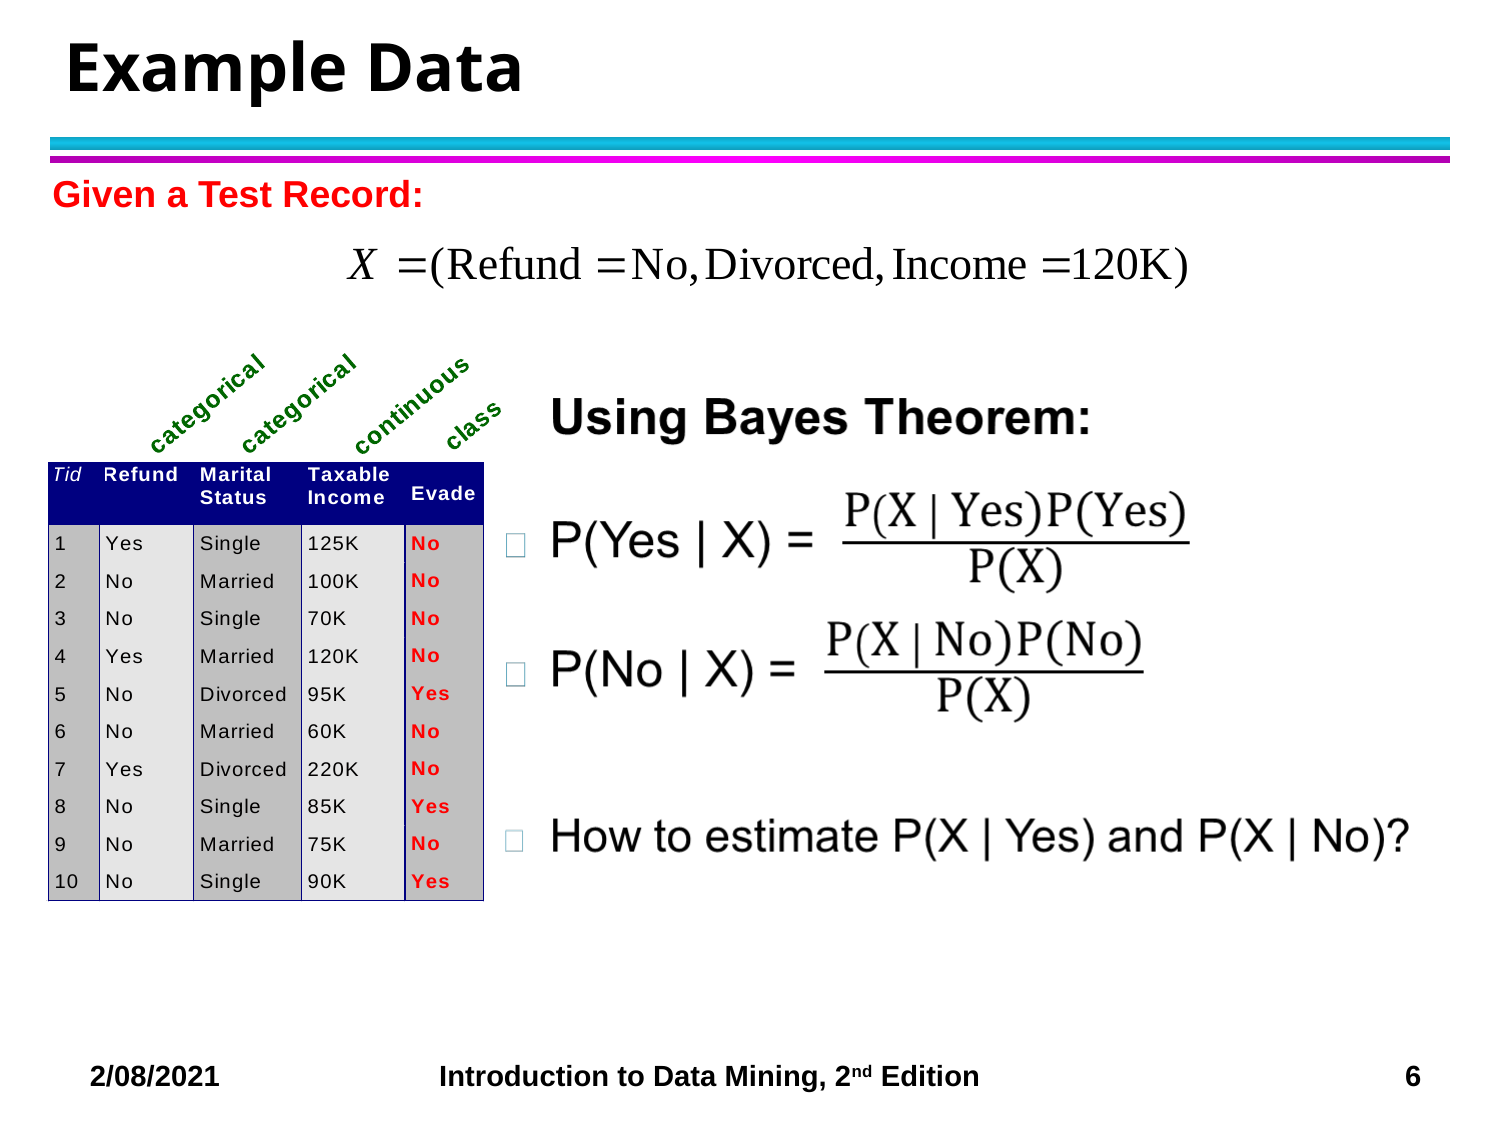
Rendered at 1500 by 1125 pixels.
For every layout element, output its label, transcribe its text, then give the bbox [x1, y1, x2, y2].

text_box Given a Test Record: [37, 162, 488, 223]
title Example Data [50, 24, 1475, 113]
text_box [37, 337, 526, 918]
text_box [337, 237, 1196, 300]
text_box [487, 337, 1500, 1125]
